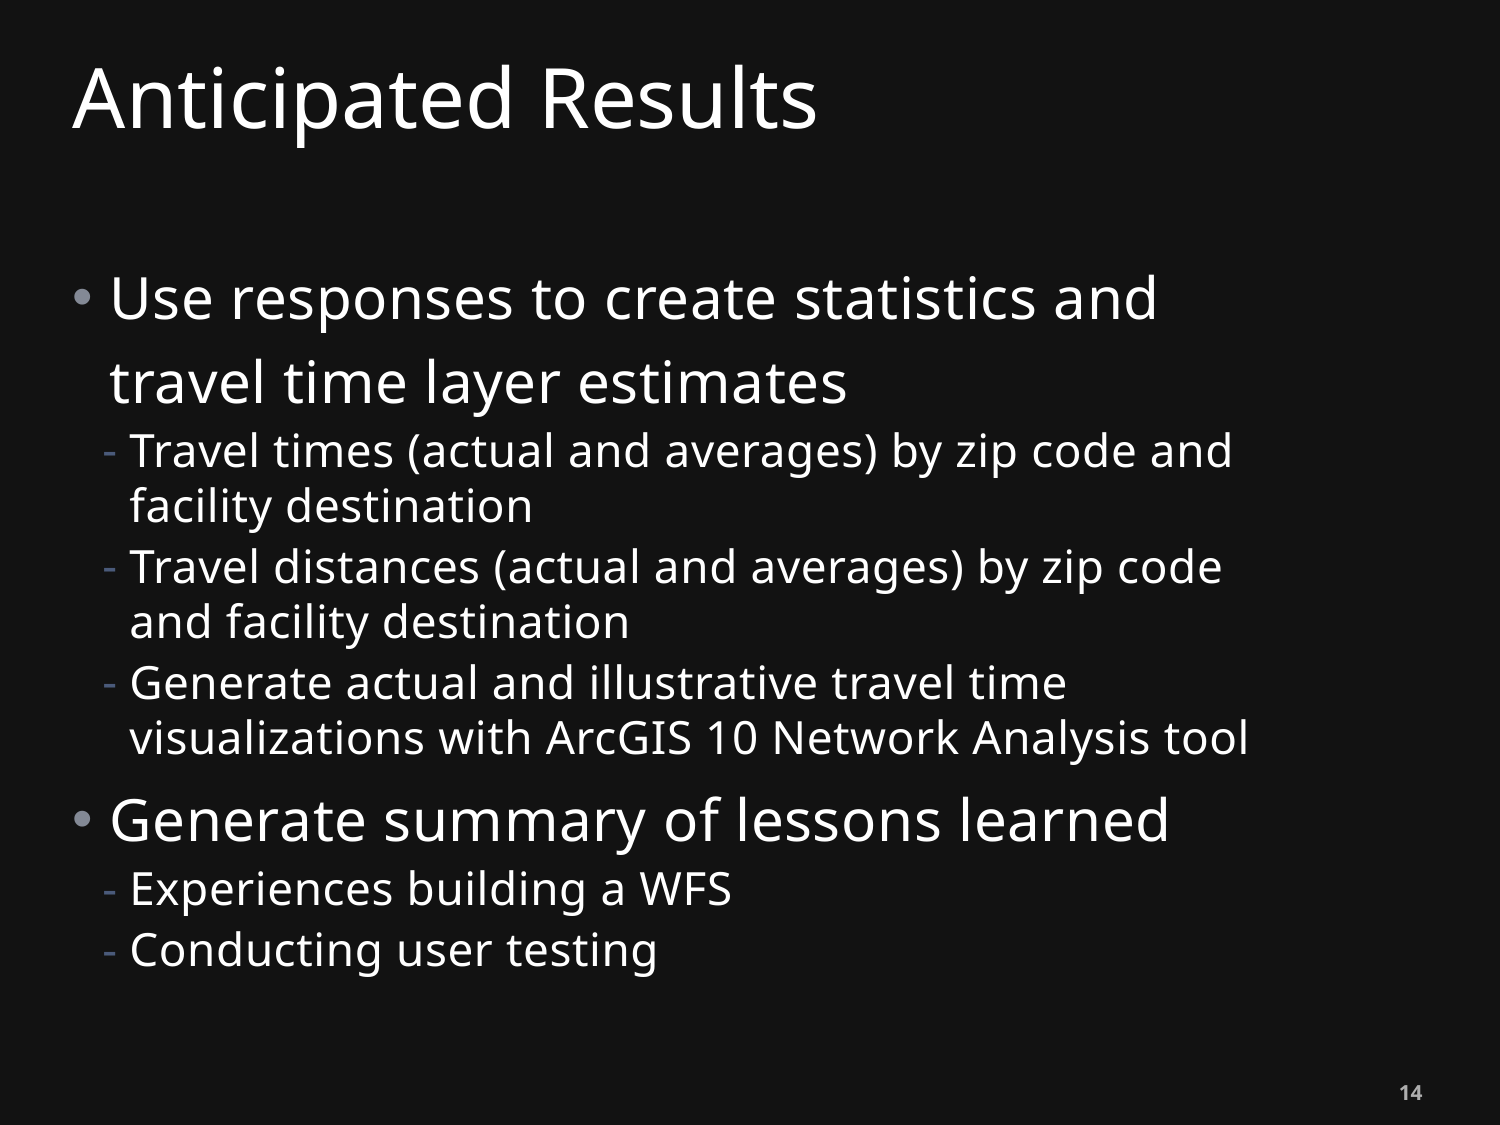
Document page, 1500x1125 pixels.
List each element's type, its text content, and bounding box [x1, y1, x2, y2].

title Anticipated Results [57, 37, 1318, 213]
list Use responses to create statistics and travel time layer estimates Travel times (actual and averages) by zip code and facility destination Travel distances (actual and averages) by zip code and facility destination Generate actual and illustrative travel time visualizations with ArcGIS 10 Network Analysis tool Generate summary of lessons learned Experiences building a WFS Conducting user testing [57, 239, 1318, 1015]
slide_number 14 [1293, 1073, 1438, 1115]
